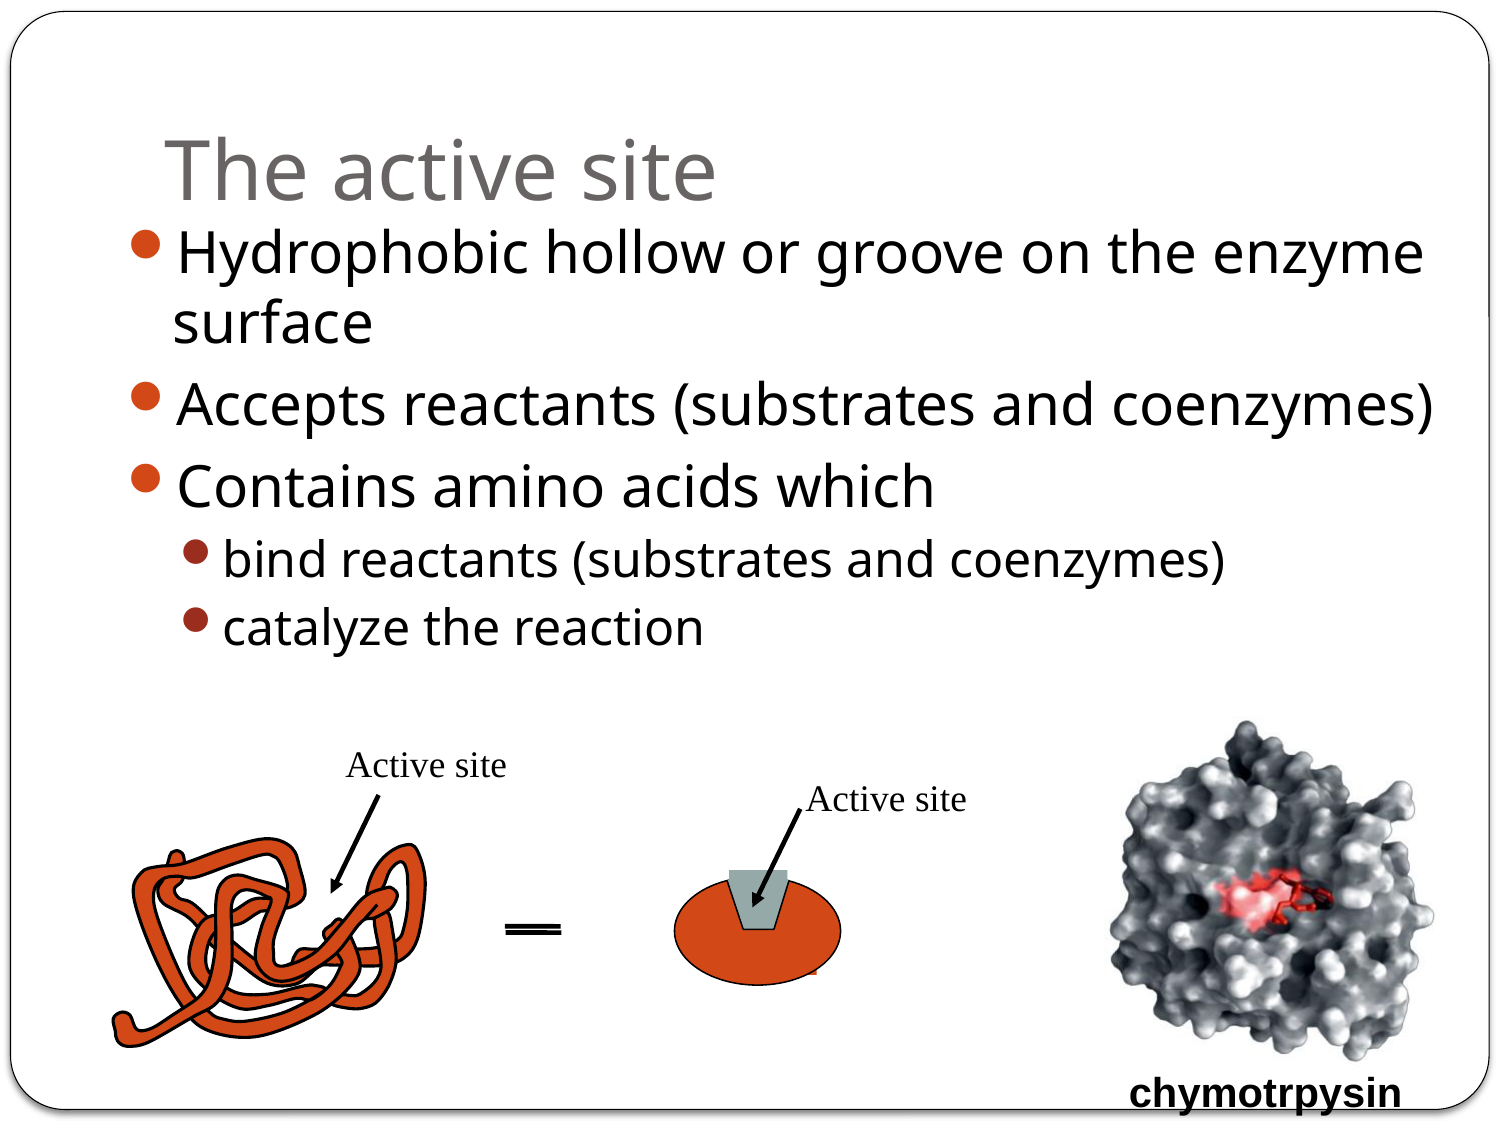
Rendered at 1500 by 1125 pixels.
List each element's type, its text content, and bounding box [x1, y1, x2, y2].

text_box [752, 765, 983, 908]
list Hydrophobic hollow or groove on the enzyme surface Accepts reactants (substrates and coenzymes) Contains amino acids which bind reactants (substrates and coenzymes) catalyze the reaction [112, 208, 1459, 693]
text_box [111, 838, 426, 1048]
title The active site [150, 45, 1425, 208]
text_box chymotrpysin [1114, 1078, 1418, 1124]
picture [1104, 715, 1438, 1067]
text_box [504, 869, 841, 986]
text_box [330, 732, 523, 894]
